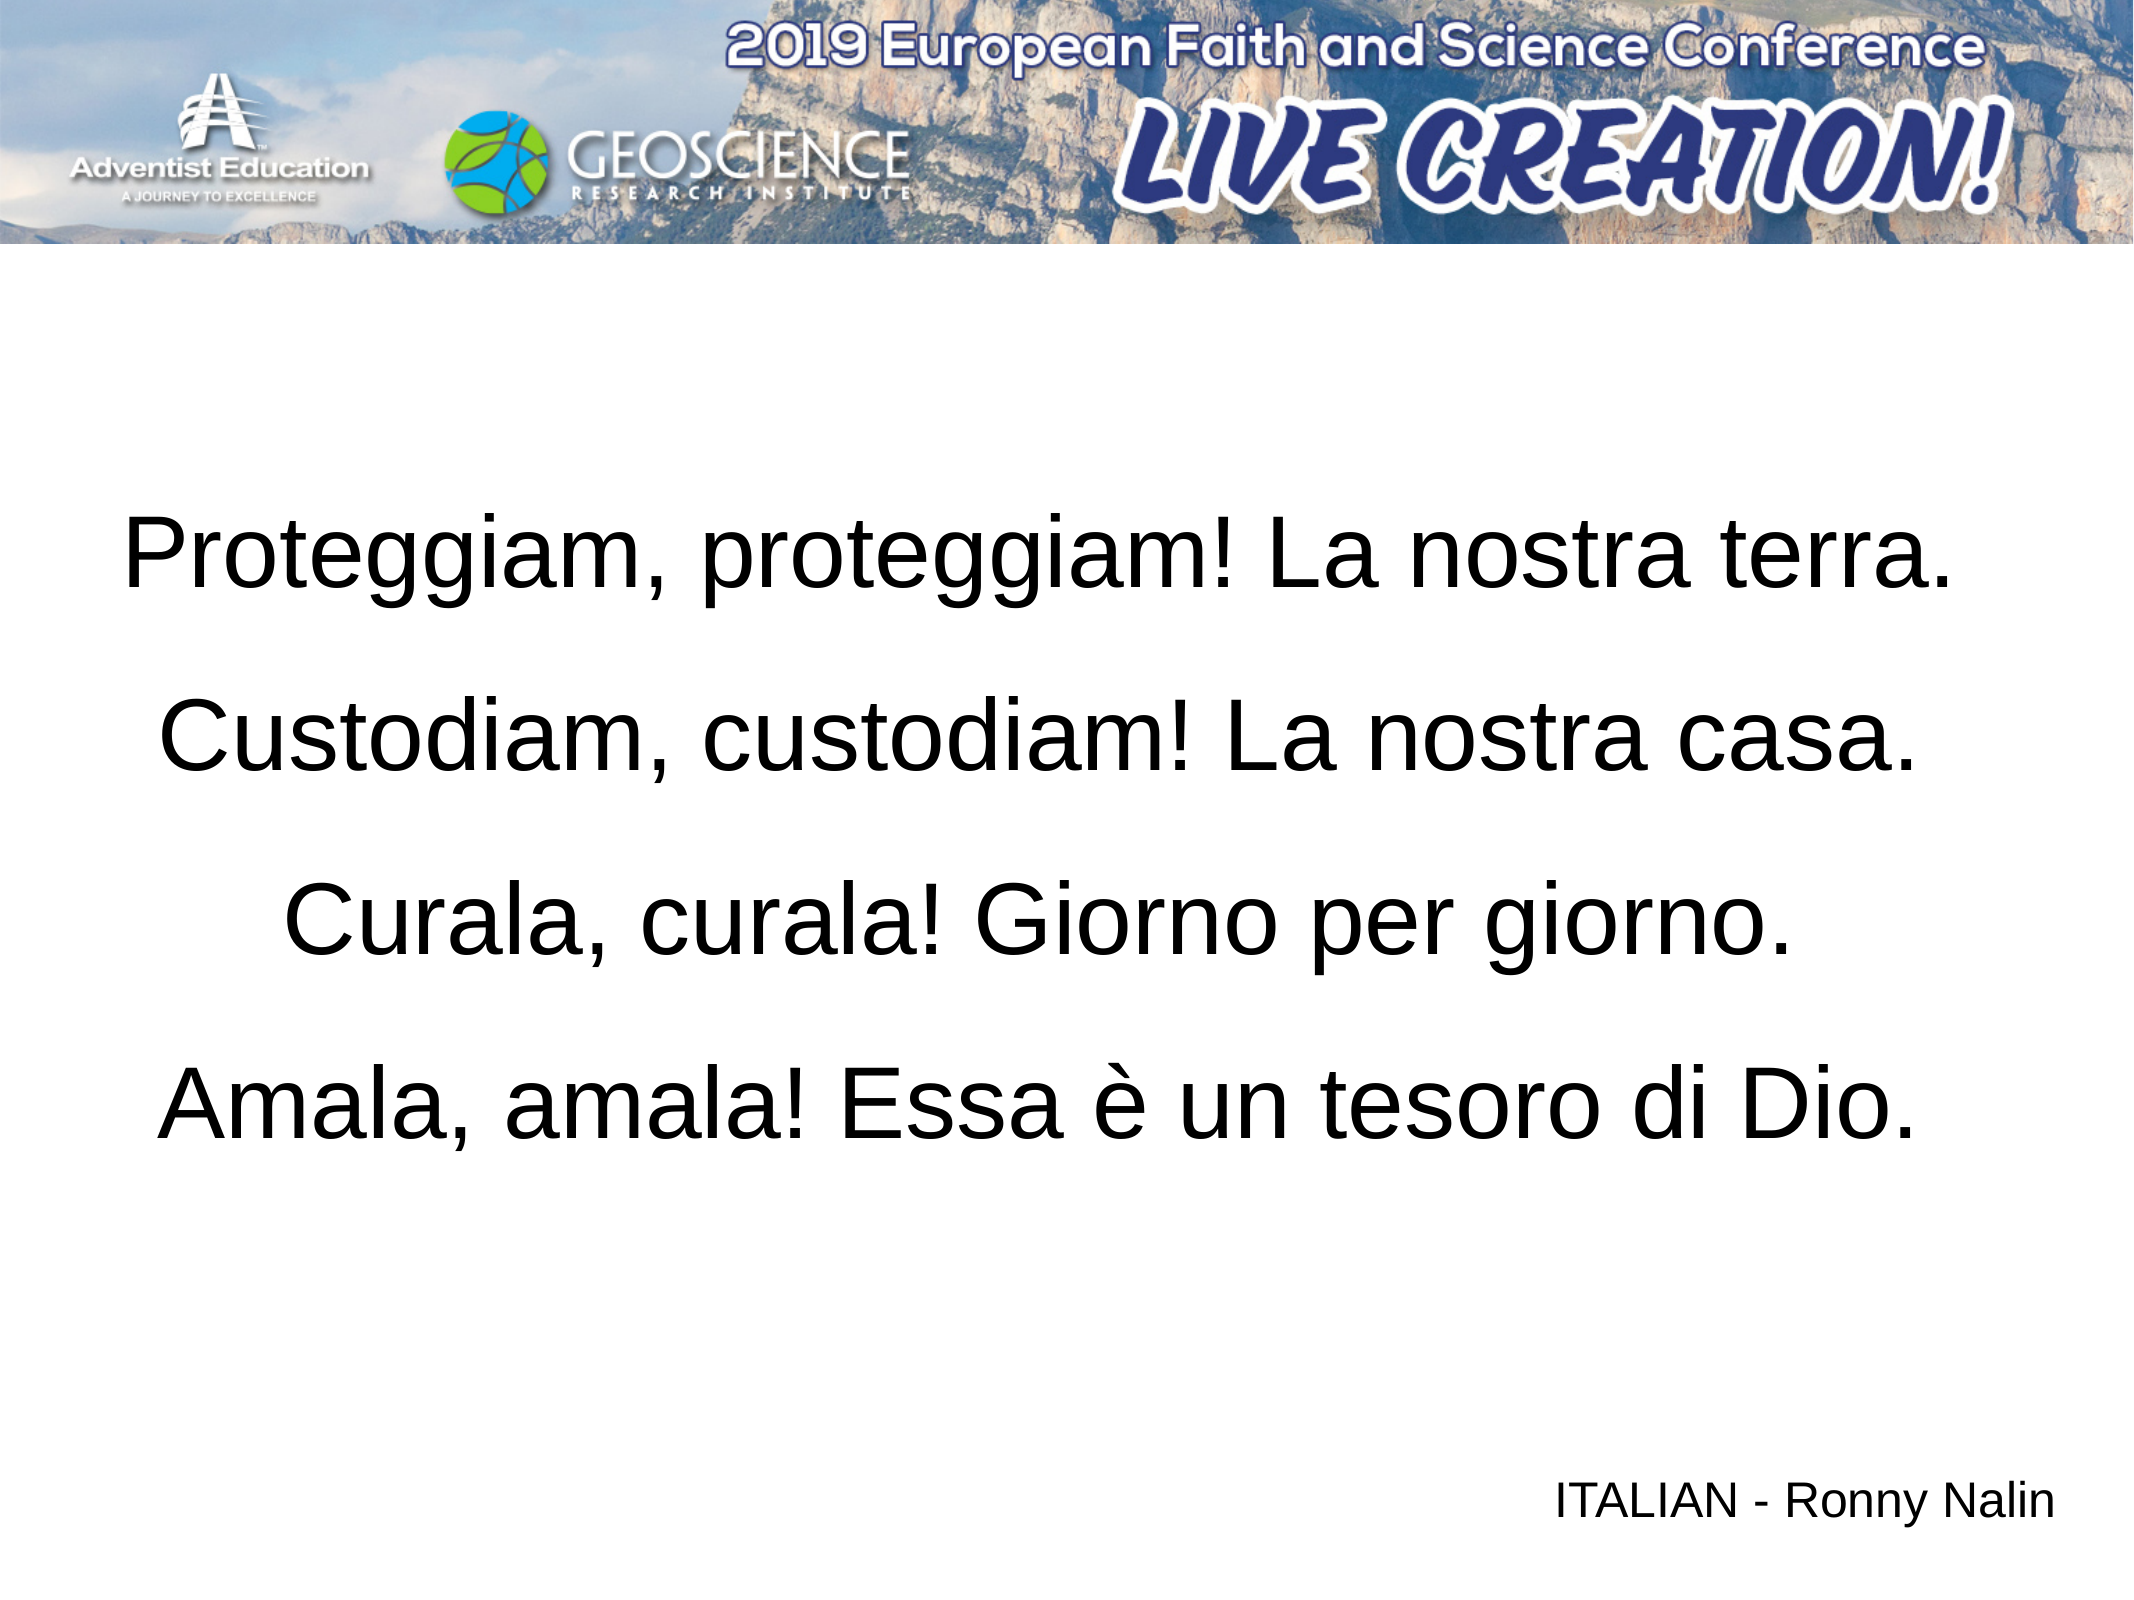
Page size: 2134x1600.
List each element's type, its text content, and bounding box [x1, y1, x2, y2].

picture [0, 0, 2134, 244]
text_box ITALIAN - Ronny Nalin [1546, 1458, 2065, 1536]
subtitle Proteggiam, proteggiam! La nostra terra. Custodiam, custodiam! La nostra casa. Curala, curala! Giorno per giorno. Amala, amala! Essa è un tesoro di Dio. [0, 292, 2134, 1455]
